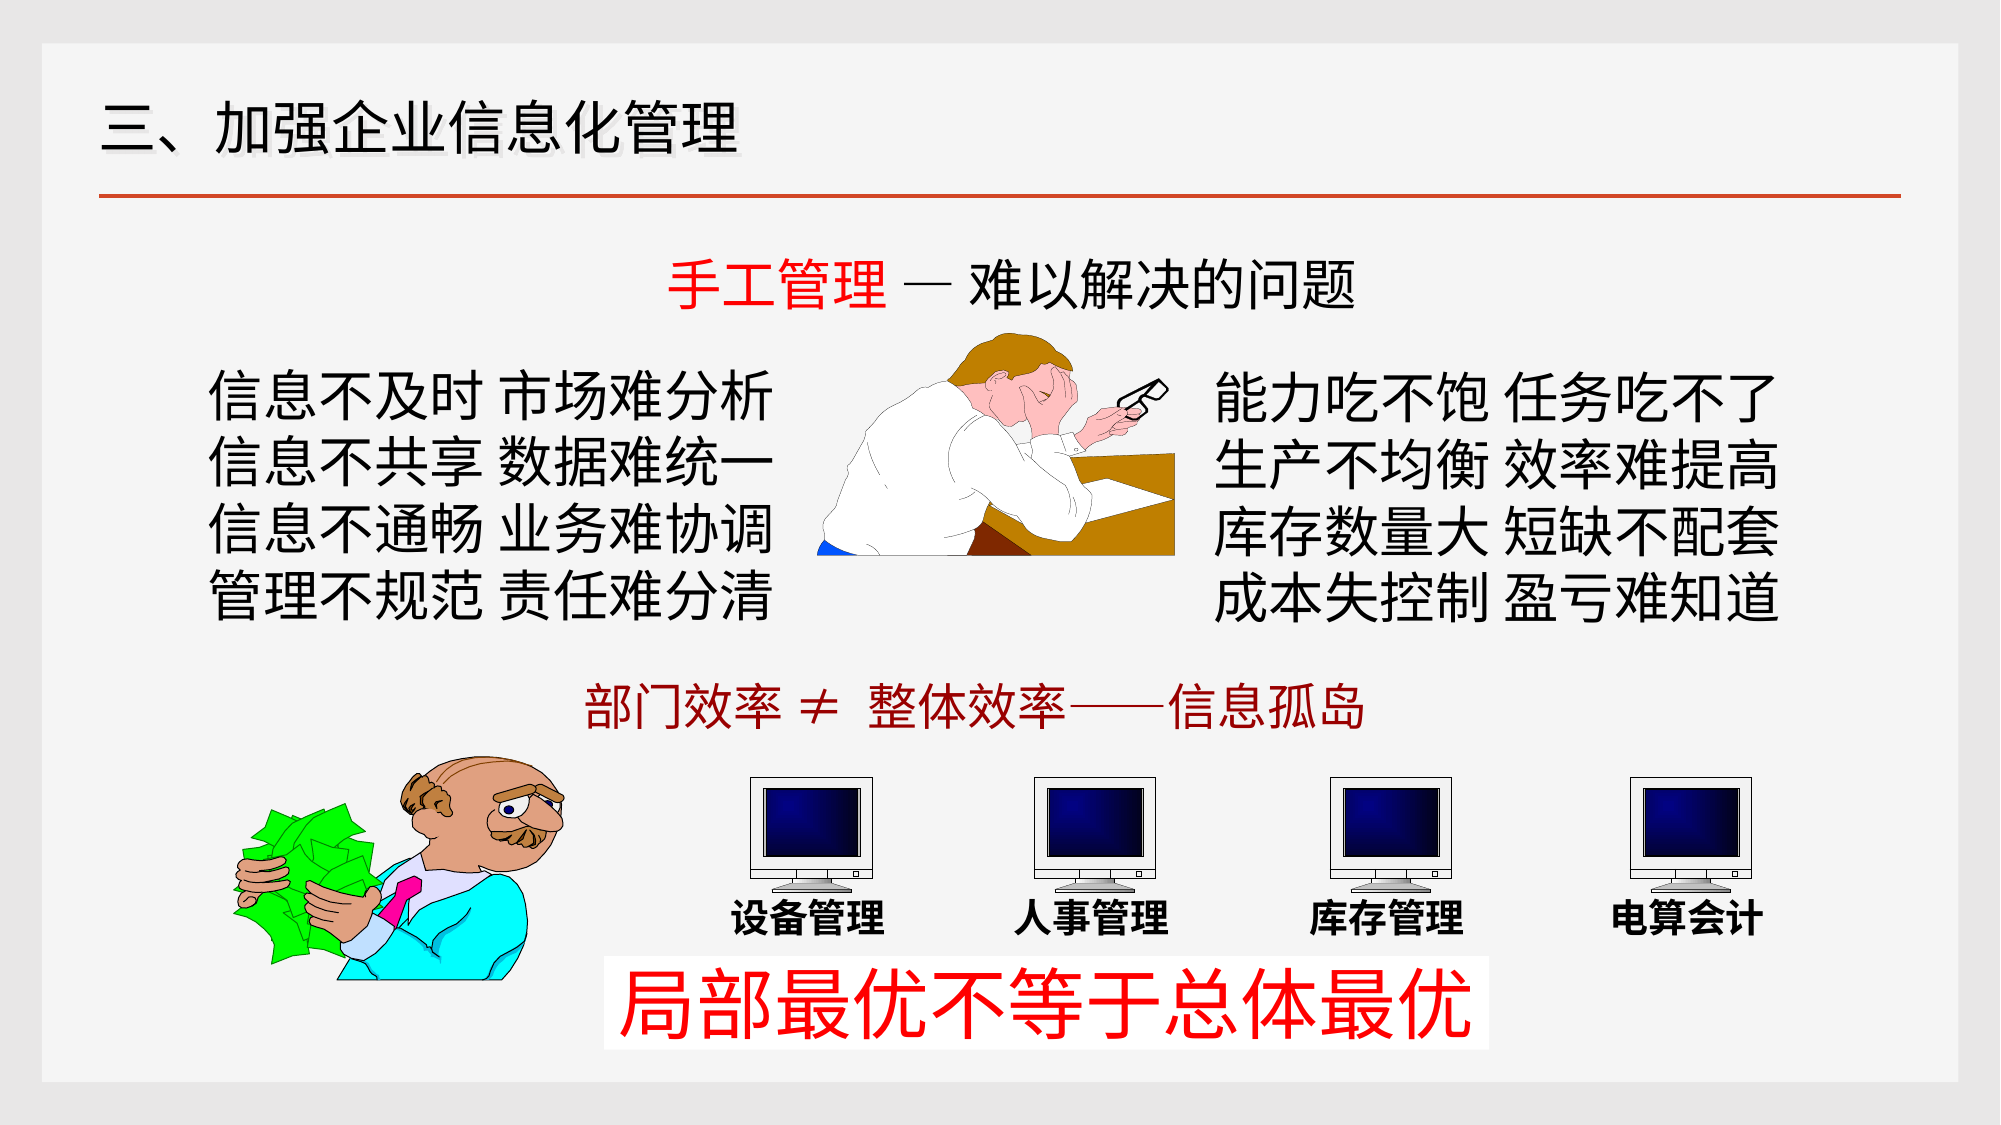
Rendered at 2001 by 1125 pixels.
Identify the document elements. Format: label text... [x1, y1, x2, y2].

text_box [232, 755, 1816, 982]
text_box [632, 242, 1392, 557]
text_box 三、加强企业信息化管理 [83, 83, 1350, 169]
text_box 局部最优不等于总体最优 [604, 982, 1490, 1050]
text_box 部门效率 ≠ 整体效率——信息孤岛 [500, 667, 1383, 743]
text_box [182, 353, 1807, 641]
